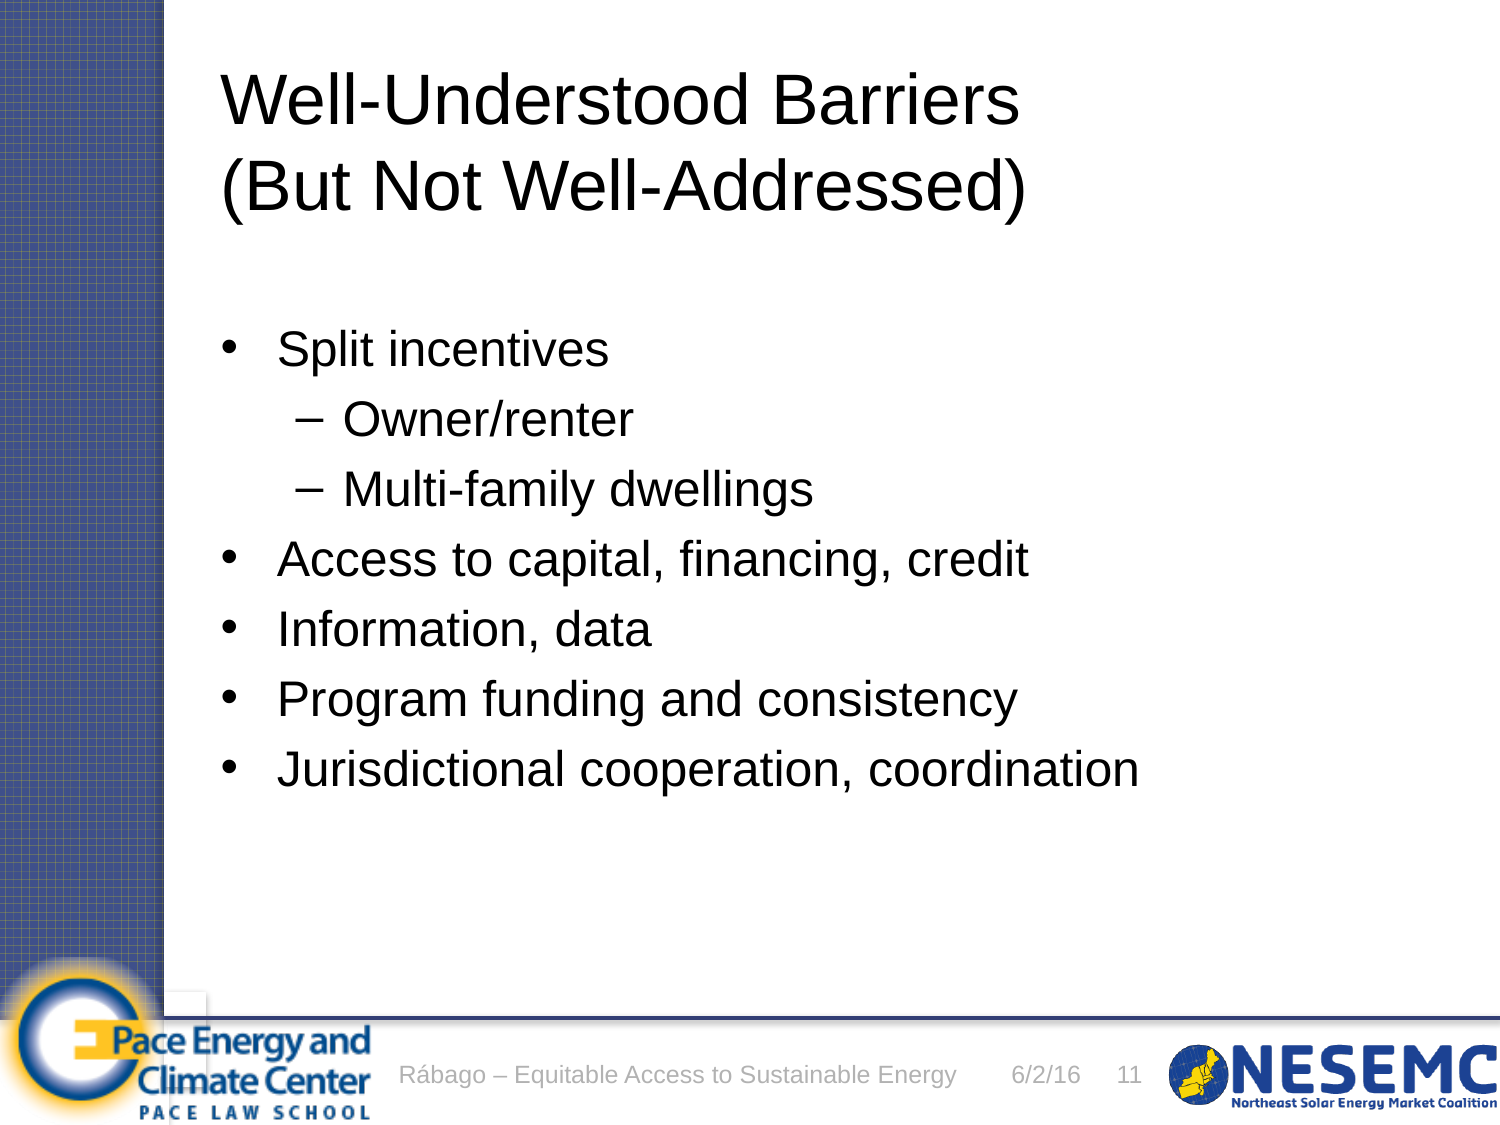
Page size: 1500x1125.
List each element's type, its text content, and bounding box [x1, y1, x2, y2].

picture [0, 0, 375, 1125]
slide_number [996, 1043, 1111, 1104]
title Well-Understood Barriers (But Not Well-Addressed) [205, 45, 1469, 233]
footer Rábago – Equitable Access to Sustainable Energy [378, 1043, 979, 1104]
list Split incentives Owner/renter Multi-family dwellings Access to capital, financing, credit Information, data Program funding and consistency Jurisdictional cooperation, coordination [205, 308, 1469, 1005]
picture [1167, 1043, 1499, 1110]
slide_number 11 [1111, 1043, 1158, 1104]
